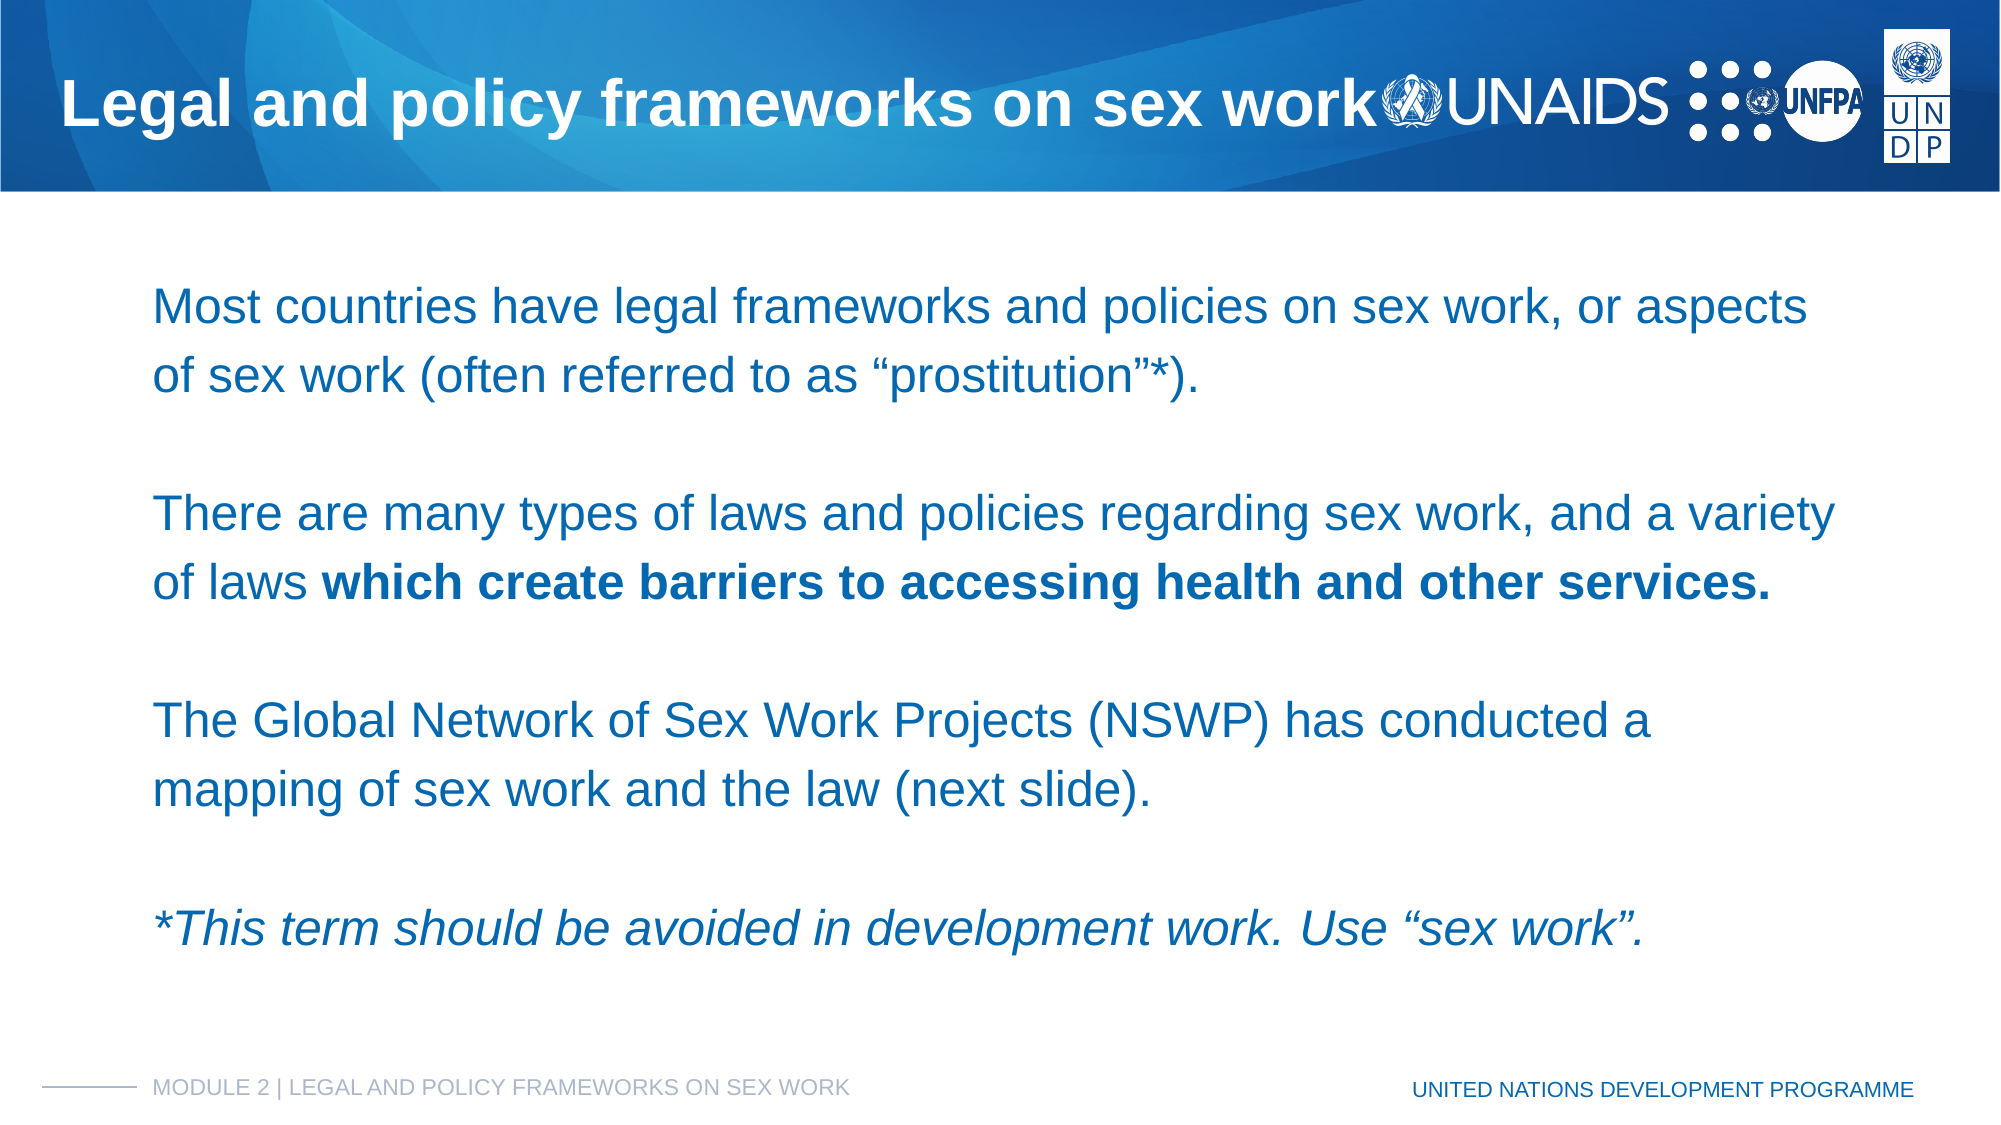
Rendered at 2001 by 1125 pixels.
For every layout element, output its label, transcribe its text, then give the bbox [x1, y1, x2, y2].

list Most countries have legal frameworks and policies on sex work, or aspects of sex work (often referred to as “prostitution”*). There are many types of laws and policies regarding sex work, and a variety of laws which create barriers to accessing health and other services. The Global Network of Sex Work Projects (NSWP) has conducted a mapping of sex work and the law (next slide). *This term should be avoided in development work. Use “sex work”. [137, 257, 1863, 1024]
title Legal and policy frameworks on sex work [45, 15, 1870, 149]
picture [0, 0, 2000, 192]
text_box MODULE 2 | LEGAL AND POLICY FRAMEWORKS ON SEX WORK [137, 1065, 1143, 1108]
